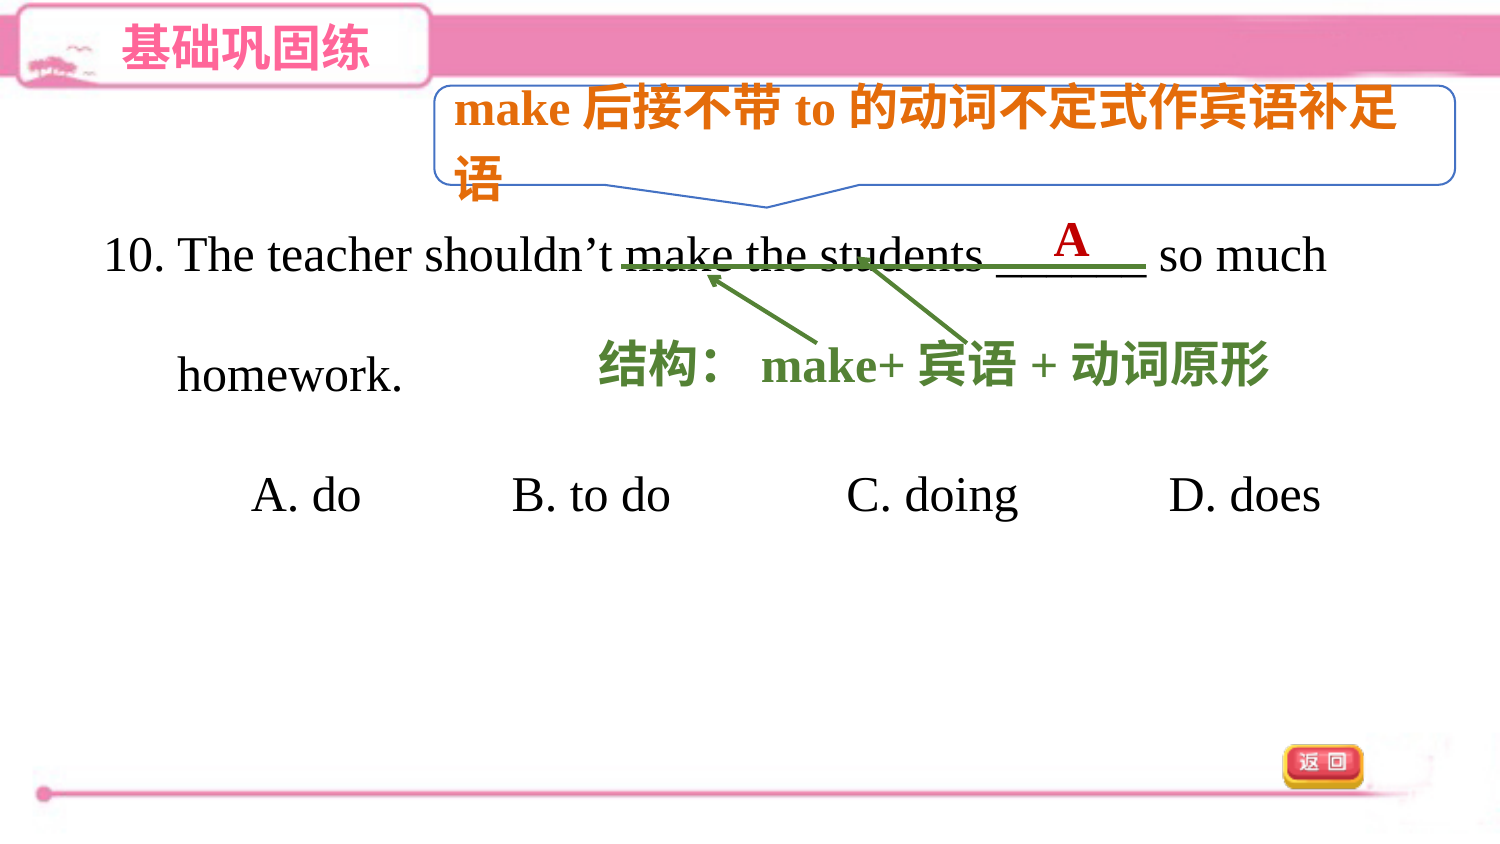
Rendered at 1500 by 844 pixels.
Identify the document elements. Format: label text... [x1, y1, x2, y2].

picture [0, 0, 1500, 844]
text_box make后接不带to的动词不定式作宾语补足语 [433, 85, 1456, 209]
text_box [706, 274, 817, 344]
text_box 10. The teacher shouldn’t make the students ______ so much homework. A. do B. to do C. doing D. does [88, 153, 1456, 529]
text_box A [1038, 199, 1133, 266]
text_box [856, 256, 967, 344]
text_box A [1038, 267, 1133, 275]
text_box 结构：make+宾语+动词原形 [583, 324, 1286, 400]
